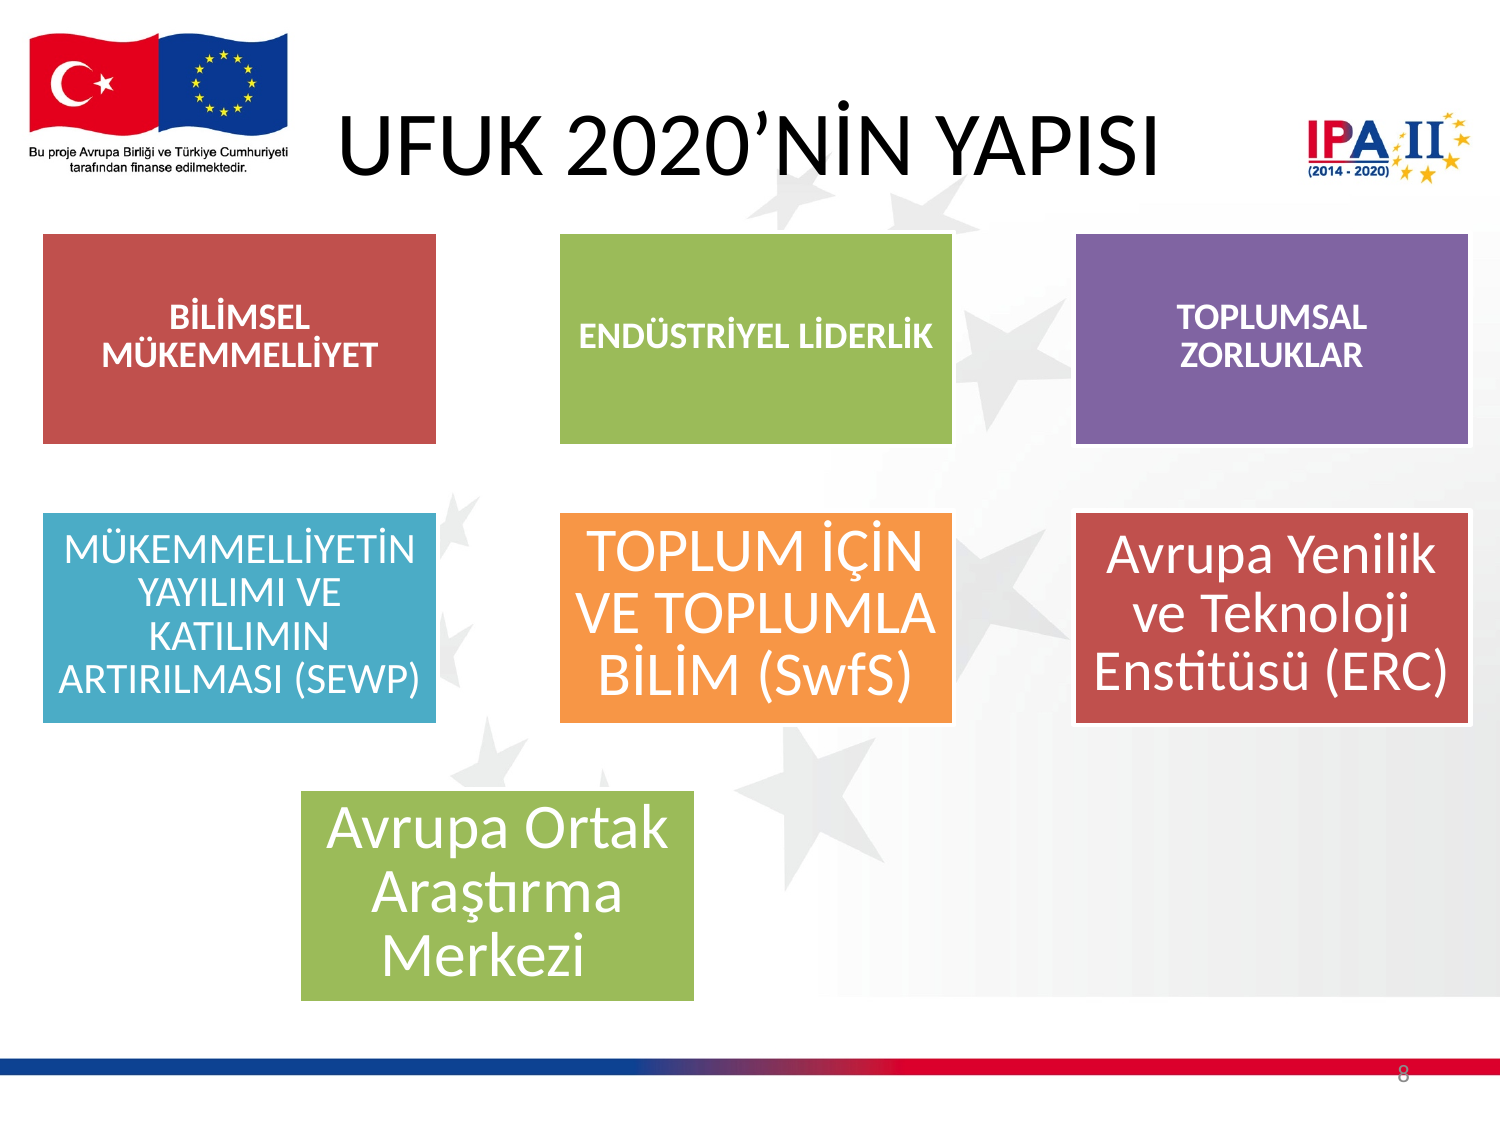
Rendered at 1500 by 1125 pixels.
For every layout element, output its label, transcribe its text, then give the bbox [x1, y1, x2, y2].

title UFUK 2020’NİN YAPISI [75, 45, 1425, 230]
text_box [41, 231, 1471, 1036]
picture [0, 0, 1500, 1125]
slide_number 8 [1074, 1044, 1425, 1103]
